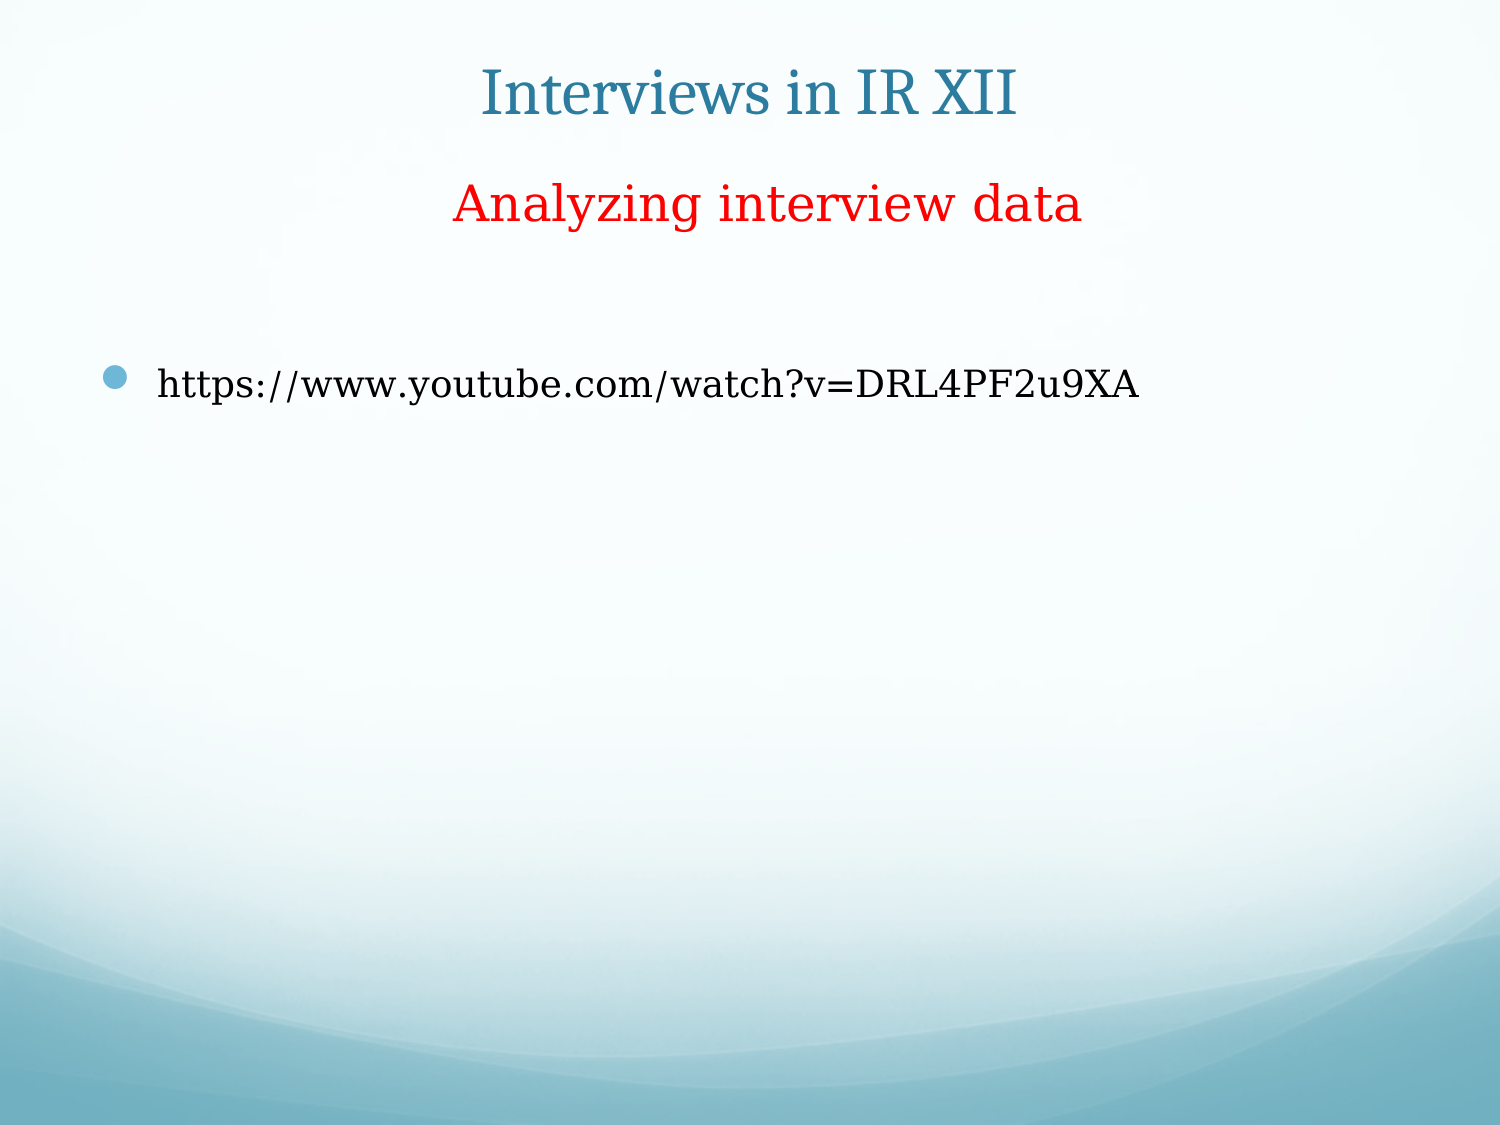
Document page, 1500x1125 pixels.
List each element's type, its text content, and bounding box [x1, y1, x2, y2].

title Interviews in IR XII [90, 52, 1410, 124]
list Analyzing interview data https://www.youtube.com/watch?v=DRL4PF2u9XA [84, 164, 1453, 1105]
